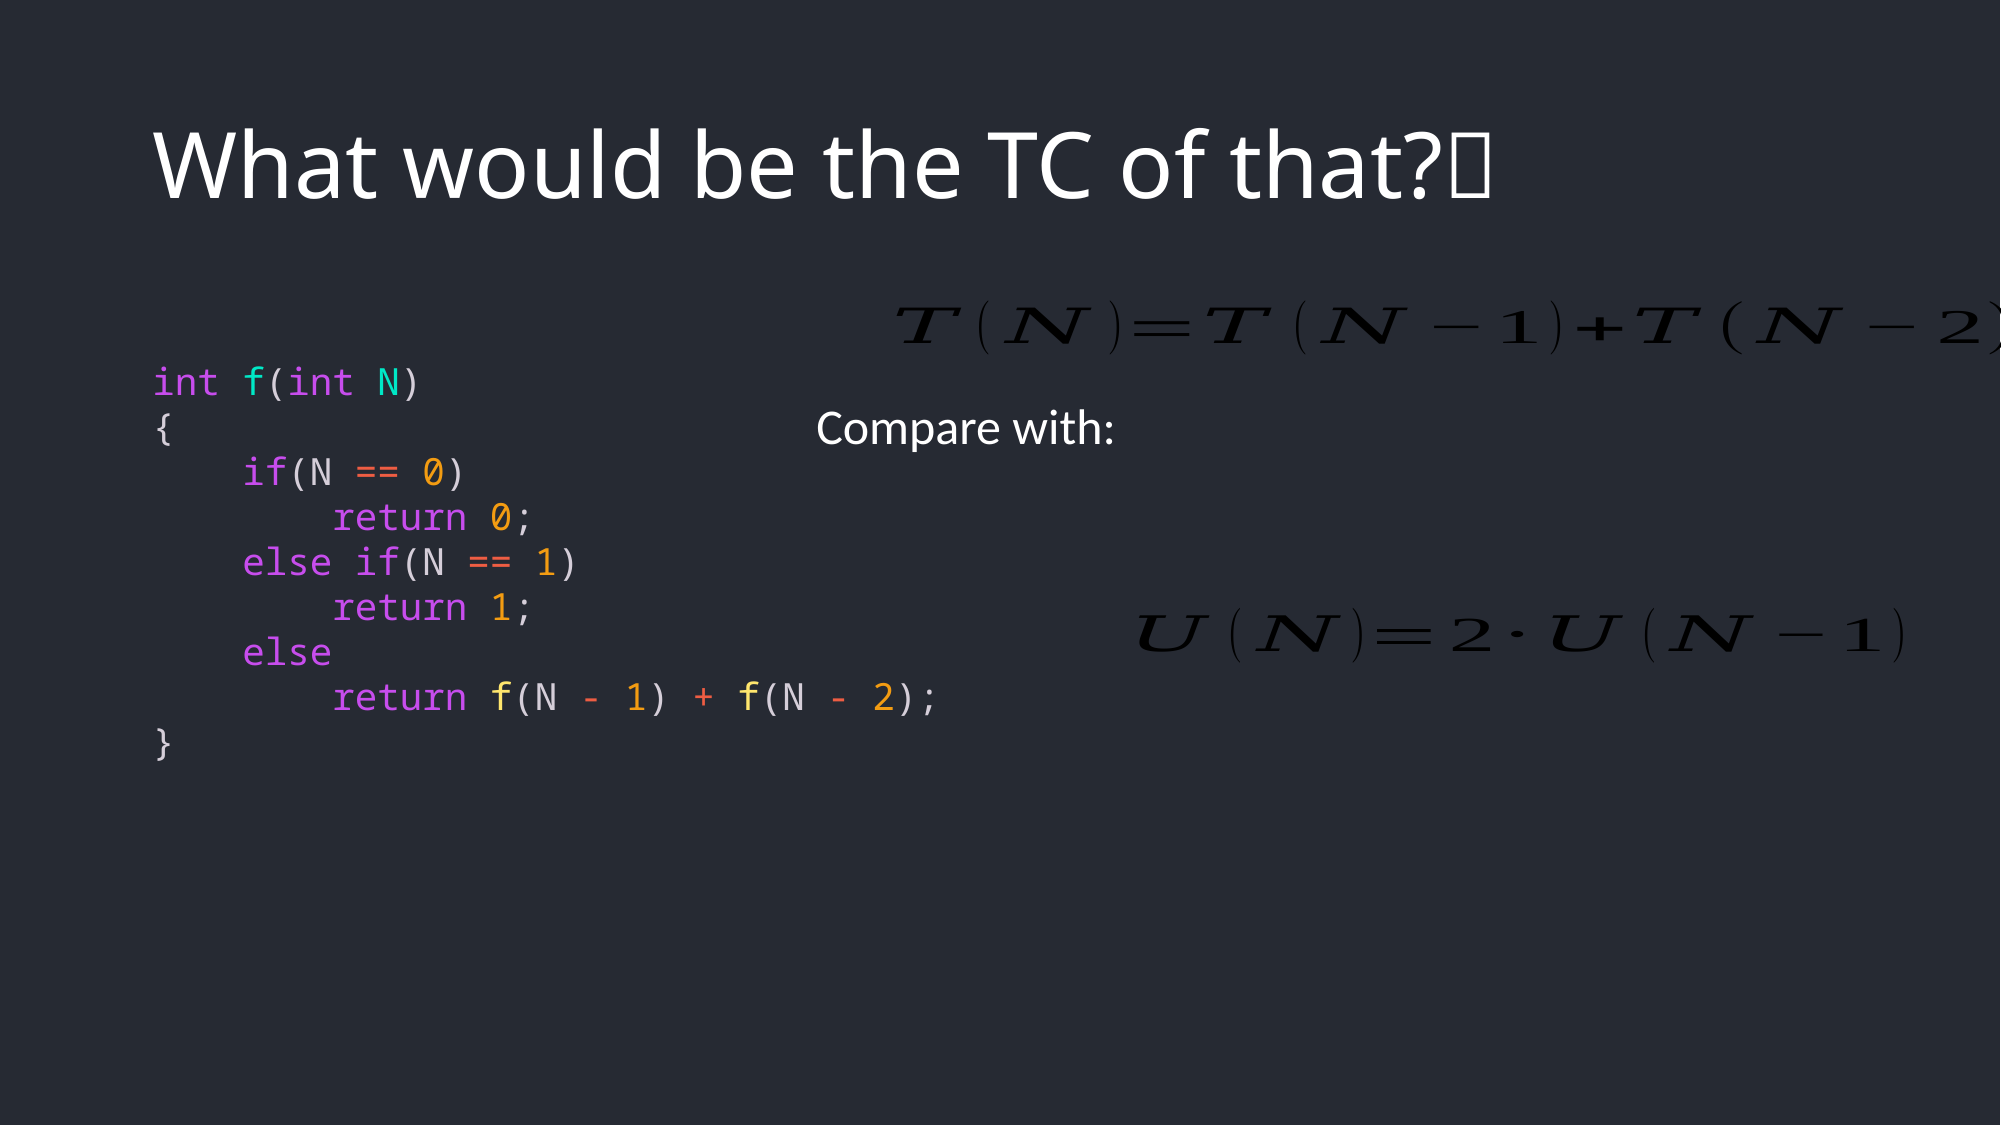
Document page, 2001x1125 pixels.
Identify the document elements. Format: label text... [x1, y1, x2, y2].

title What would be the TC of that?💭 [137, 59, 1863, 278]
text_box int f(int N) { if(N == 0) return 0; else if(N == 1) return 1; else return f(N - 1) + f(N - 2); } [137, 350, 1098, 771]
